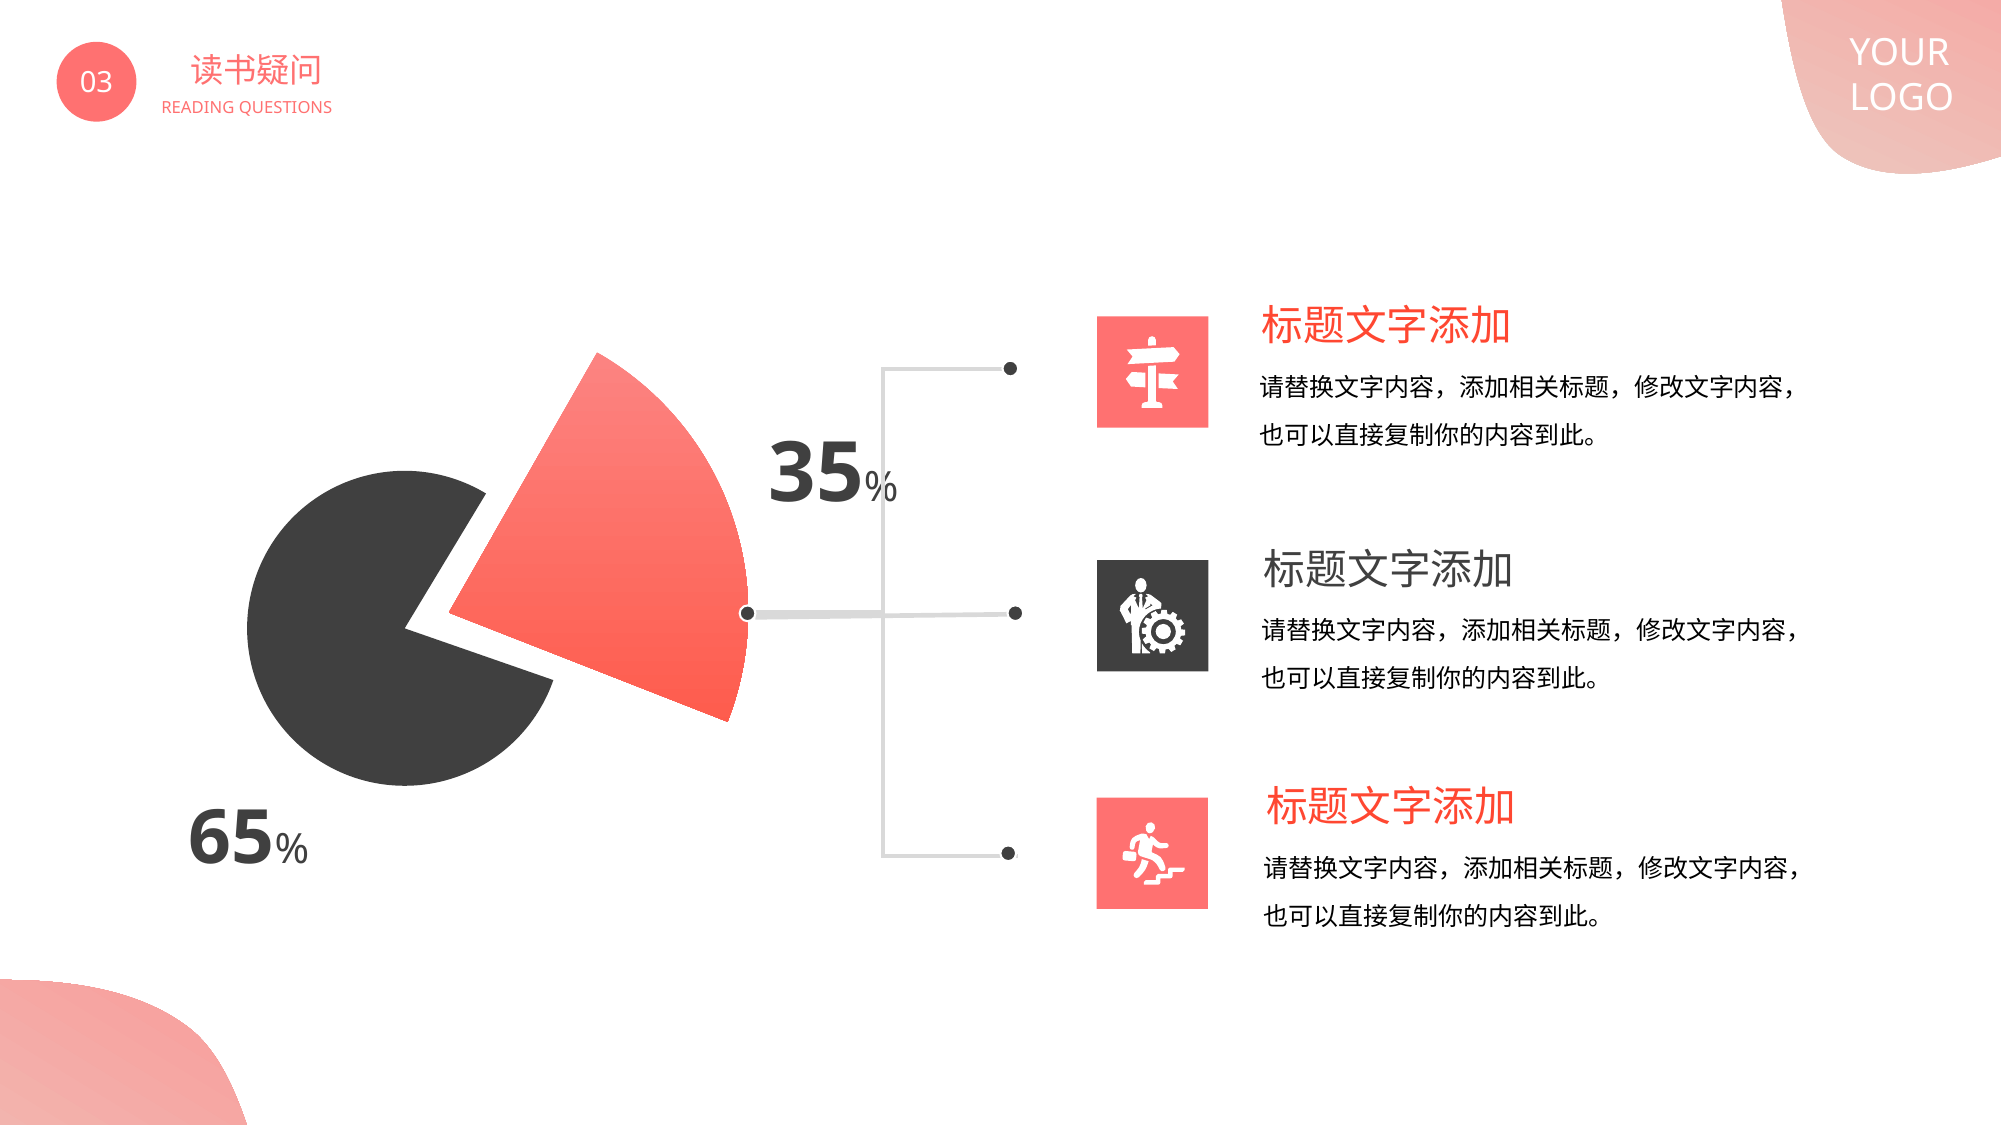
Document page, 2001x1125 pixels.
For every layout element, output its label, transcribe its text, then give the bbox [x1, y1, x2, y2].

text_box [45, 41, 417, 125]
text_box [1096, 535, 1828, 697]
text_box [739, 360, 1024, 861]
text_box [1096, 772, 1833, 934]
text_box [0, 978, 248, 1125]
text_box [149, 313, 919, 912]
text_box YOUR LOGO [1834, 20, 1987, 126]
text_box [1780, 0, 2000, 175]
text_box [1096, 291, 1828, 453]
